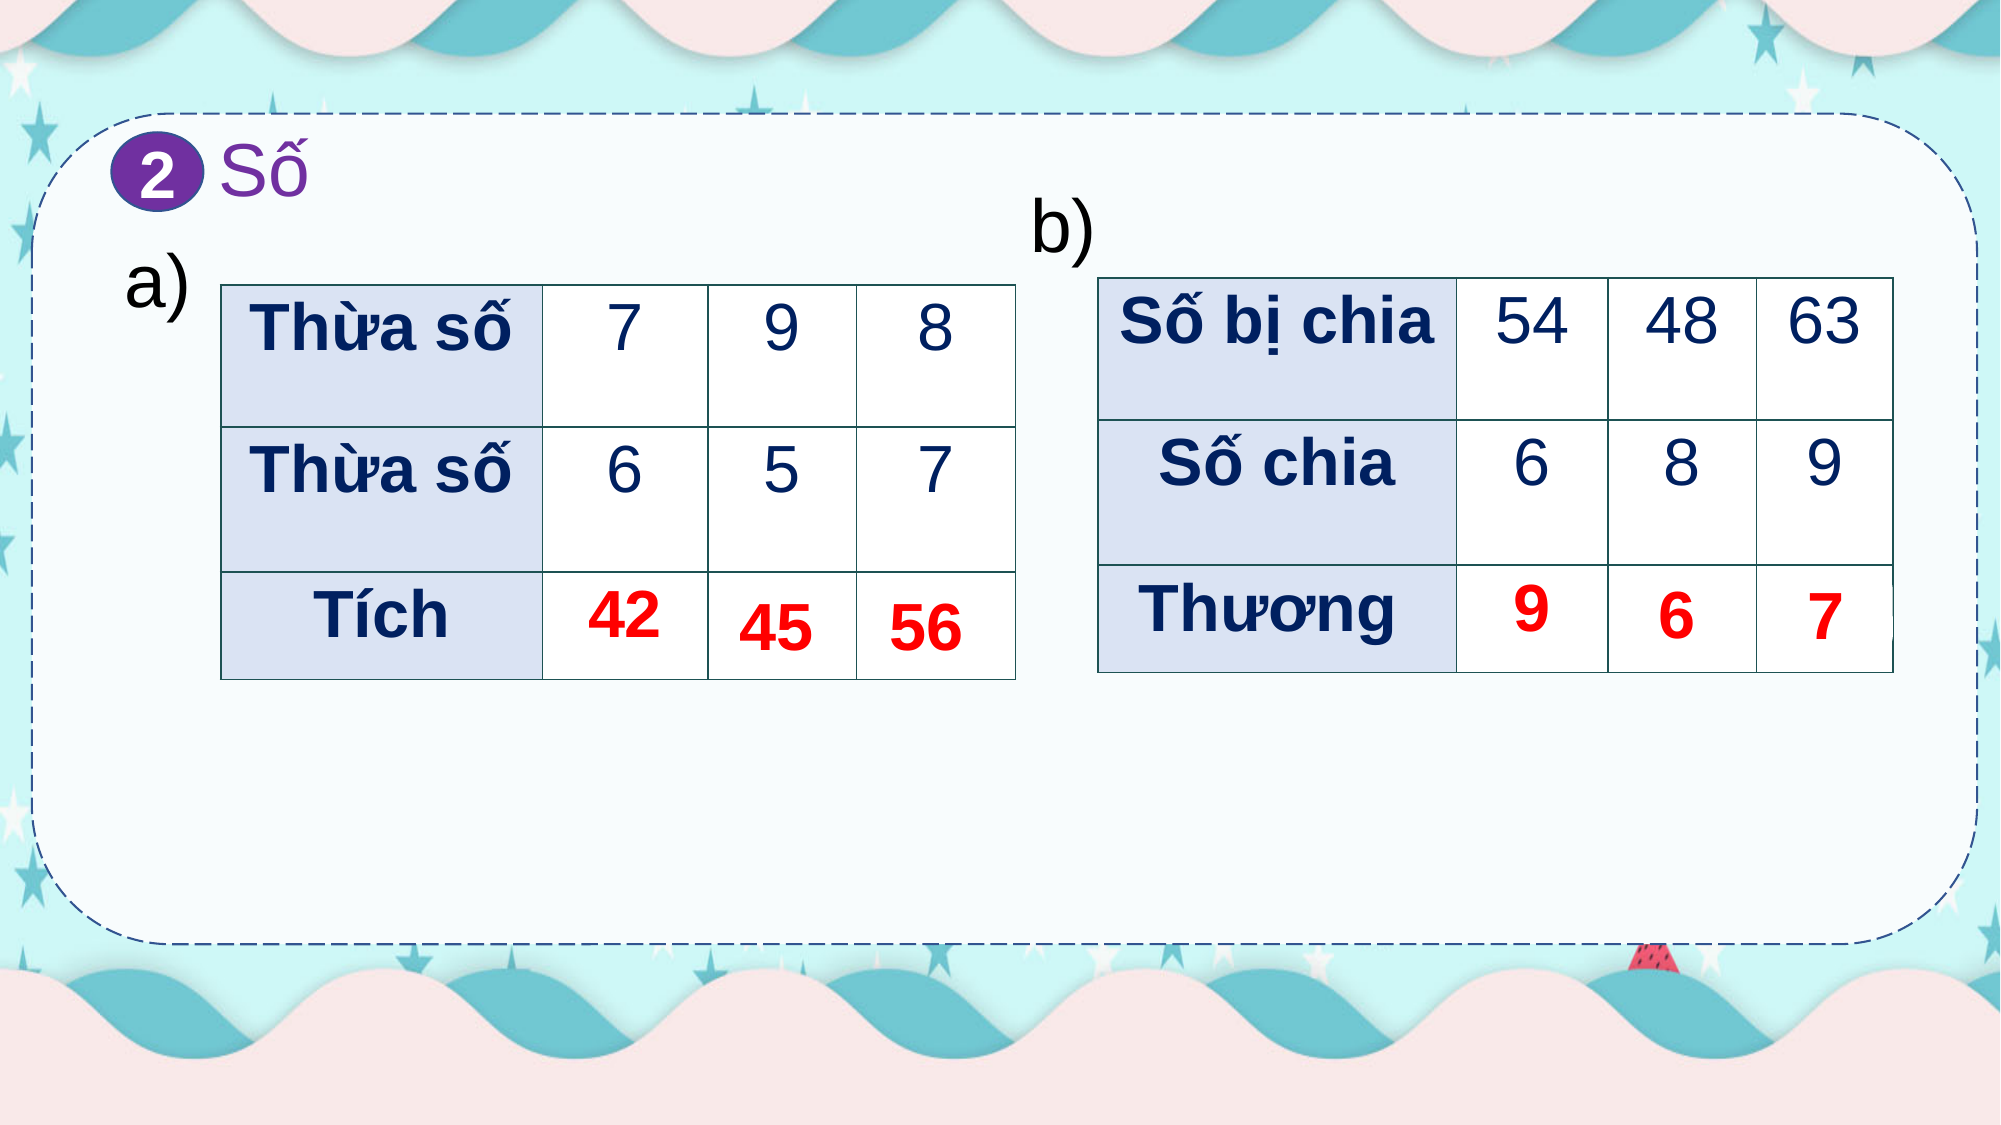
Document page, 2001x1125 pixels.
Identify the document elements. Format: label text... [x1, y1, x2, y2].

table_cell 42 [543, 573, 707, 679]
table_header 54 [1457, 279, 1607, 419]
table_cell 5 [709, 428, 856, 571]
table_header 48 [1609, 279, 1756, 419]
table_cell ? [1609, 566, 1756, 672]
table_header 7 [543, 286, 707, 426]
table_cell 6 [1457, 421, 1607, 564]
text_box 6 [1610, 576, 1744, 649]
table_header 8 [857, 286, 1015, 426]
table_cell ? [1757, 566, 1892, 672]
text_box 56 [859, 587, 993, 661]
table_cell ? [709, 573, 856, 679]
table_cell 9 [1757, 421, 1892, 564]
table_header 63 [1757, 279, 1892, 419]
table_cell Số chia [1099, 421, 1456, 564]
table_header 9 [709, 286, 856, 426]
text_box a) [109, 224, 332, 330]
table_cell 8 [1609, 421, 1756, 564]
table_cell 7 [857, 428, 1015, 571]
table_cell Thương [1099, 566, 1456, 672]
text_box [30, 112, 1979, 946]
table_cell Tích [222, 573, 542, 679]
table_cell 9 [1457, 566, 1607, 672]
table_cell 6 [543, 428, 707, 571]
text_box 7 [1759, 576, 1893, 650]
table_cell Thừa số [222, 428, 542, 571]
text_box 2 [110, 131, 205, 212]
table_header Thừa số [222, 286, 542, 426]
text_box b) [1015, 169, 1238, 275]
table_cell ? [857, 573, 1015, 679]
text_box Số [203, 113, 377, 219]
table_header Số bị chia [1099, 279, 1456, 419]
text_box 45 [716, 587, 838, 661]
picture [0, 0, 2001, 1125]
